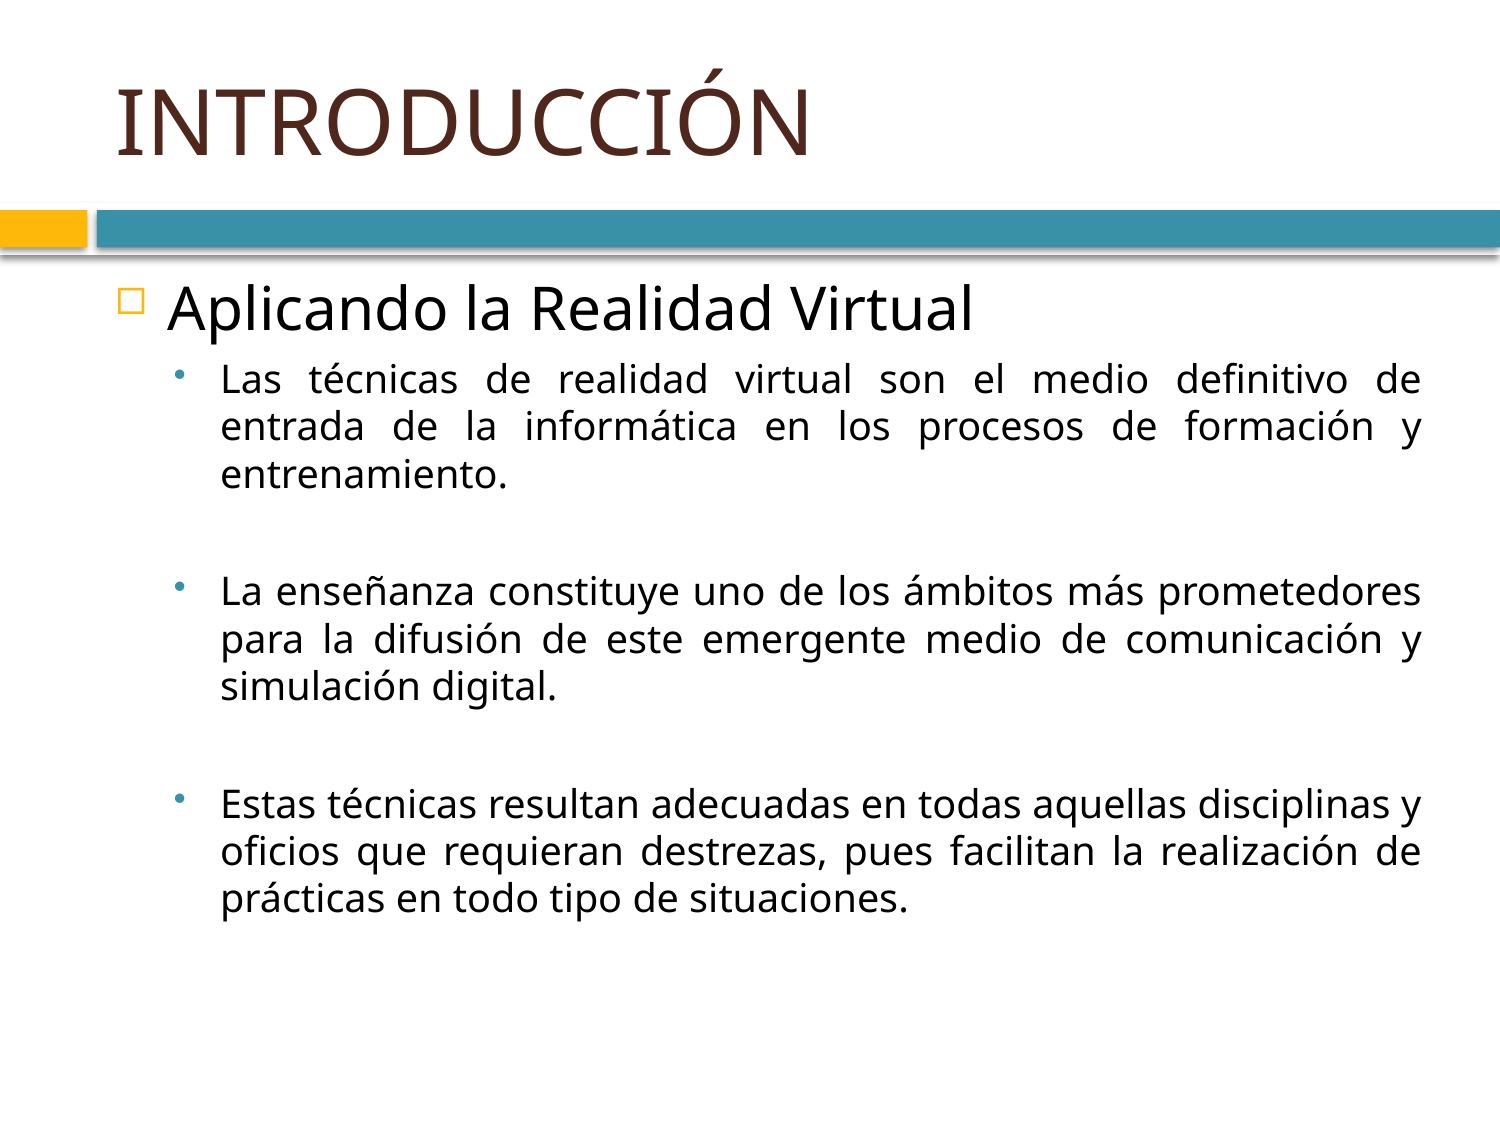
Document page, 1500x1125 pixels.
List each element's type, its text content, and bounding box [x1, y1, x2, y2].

title INTRODUCCIÓN [100, 37, 1438, 200]
list Aplicando la Realidad Virtual Las técnicas de realidad virtual son el medio definitivo de entrada de la informática en los procesos de formación y entrenamiento. La enseñanza constituye uno de los ámbitos más prometedores para la difusión de este emergente medio de comunicación y simulación digital. Estas técnicas resultan adecuadas en todas aquellas disciplinas y oficios que requieran destrezas, pues facilitan la realización de prácticas en todo tipo de situaciones. [100, 262, 1438, 1000]
